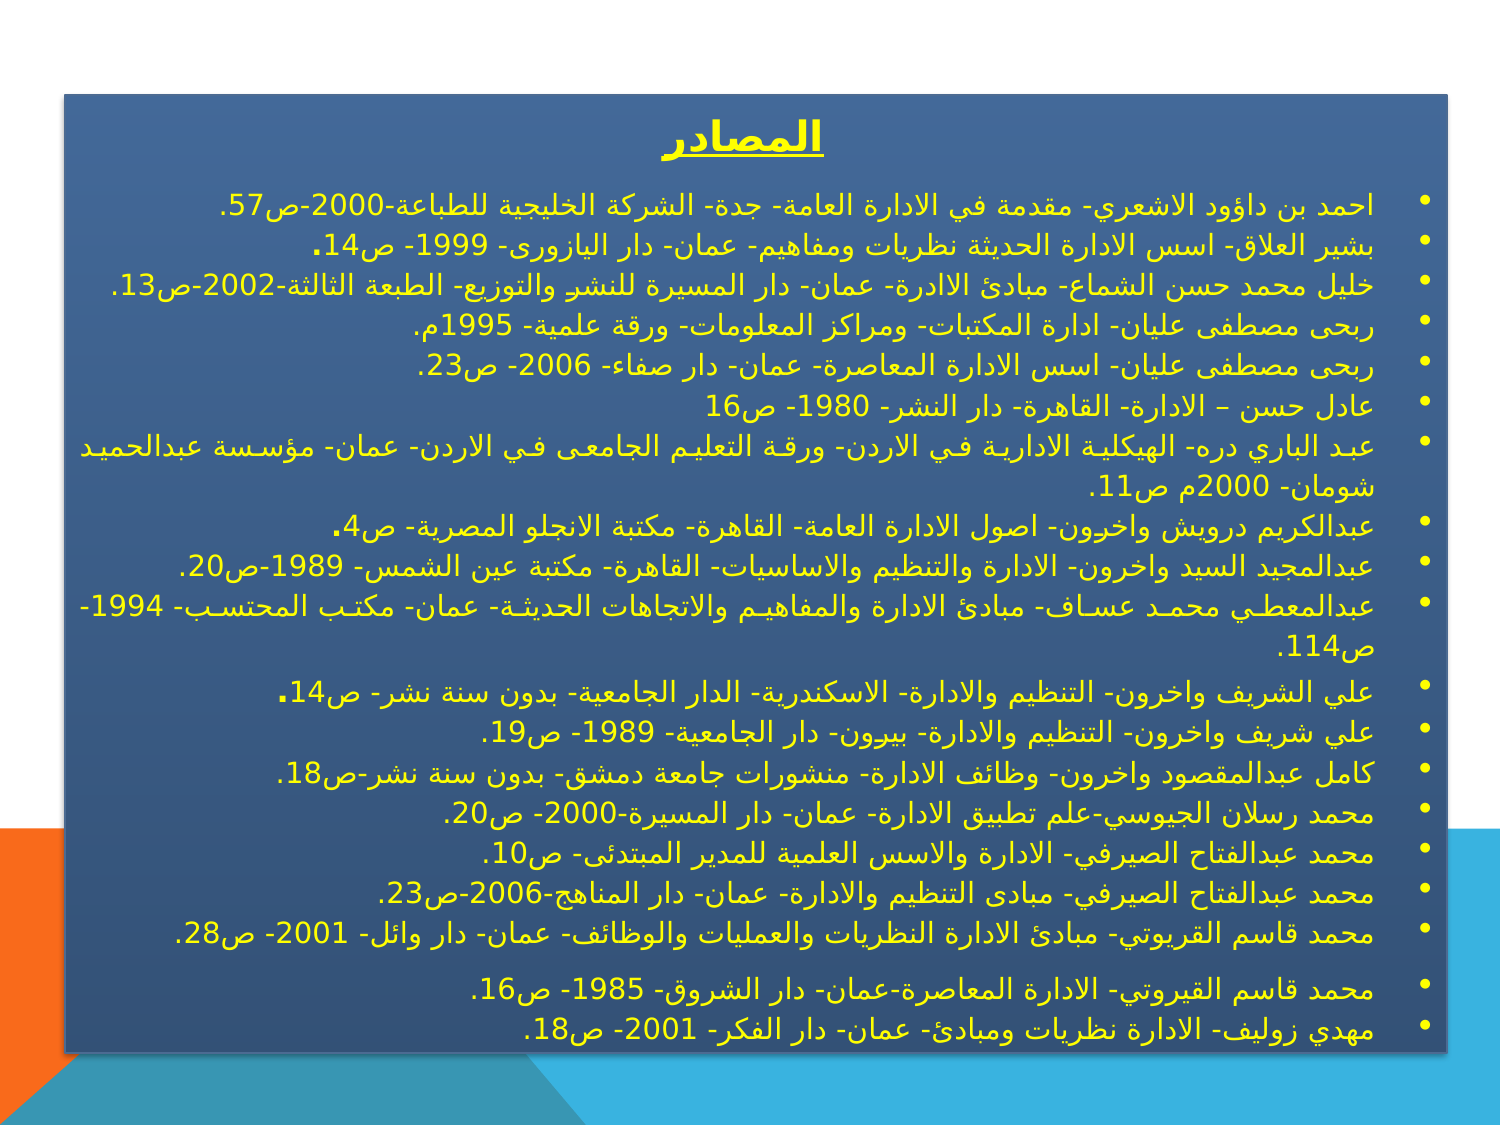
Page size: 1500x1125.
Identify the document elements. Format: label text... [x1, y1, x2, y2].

text_box المصادر احمد بن داؤود الاشعري- مقدمة في الادارة العامة- جدة- الشركة الخليجية للطباعة-2000-ص57. بشير العلاق- اسس الادارة الحديثة نظريات ومفاهيم- عمان- دار اليازورى- 1999- ص14. خليل محمد حسن الشماع- مبادئ الاادرة- عمان- دار المسيرة للنشر والتوزيع- الطبعة الثالثة-2002-ص13. ربحى مصطفى عليان- ادارة المكتبات- ومراكز المعلومات- ورقة علمية- 1995م. ربحى مصطفى عليان- اسس الادارة المعاصرة- عمان- دار صفاء- 2006- ص23. عادل حسن – الادارة- القاهرة- دار النشر- 1980- ص16 عبد الباري دره- الهيكلية الادارية في الاردن- ورقة التعليم الجامعى في الاردن- عمان- مؤسسة عبدالحميد شومان- 2000م ص11. عبدالكريم درويش واخرون- اصول الادارة العامة- القاهرة- مكتبة الانجلو المصرية- ص4. عبدالمجيد السيد واخرون- الادارة والتنظيم والاساسيات- القاهرة- مكتبة عين الشمس- 1989-ص20. عبدالمعطي محمد عساف- مبادئ الادارة والمفاهيم والاتجاهات الحديثة- عمان- مكتب المحتسب- 1994- ص114. علي الشريف واخرون- التنظيم والادارة- الاسكندرية- الدار الجامعية- بدون سنة نشر- ص14. علي شريف واخرون- التنظيم والادارة- بيرون- دار الجامعية- 1989- ص19. كامل عبدالمقصود واخرون- وظائف الادارة- منشورات جامعة دمشق- بدون سنة نشر-ص18. محمد رسلان الجيوسي-علم تطبيق الادارة- عمان- دار المسيرة-2000- ص20. محمد عبدالفتاح الصيرفي- الادارة والاسس العلمية للمدير المبتدئى- ص10. محمد عبدالفتاح الصيرفي- مبادى التنظيم والادارة- عمان- دار المناهج-2006-ص23. محمد قاسم القريوتي- مبادئ الادارة النظريات والعمليات والوظائف- عمان- دار وائل- 2001- ص28. محمد قاسم القيروتي- الادارة المعاصرة-عمان- دار الشروق- 1985- ص16. مهدي زوليف- الادارة نظريات ومبادئ- عمان- دار الفكر- 2001- ص18. [64, 94, 1448, 1054]
